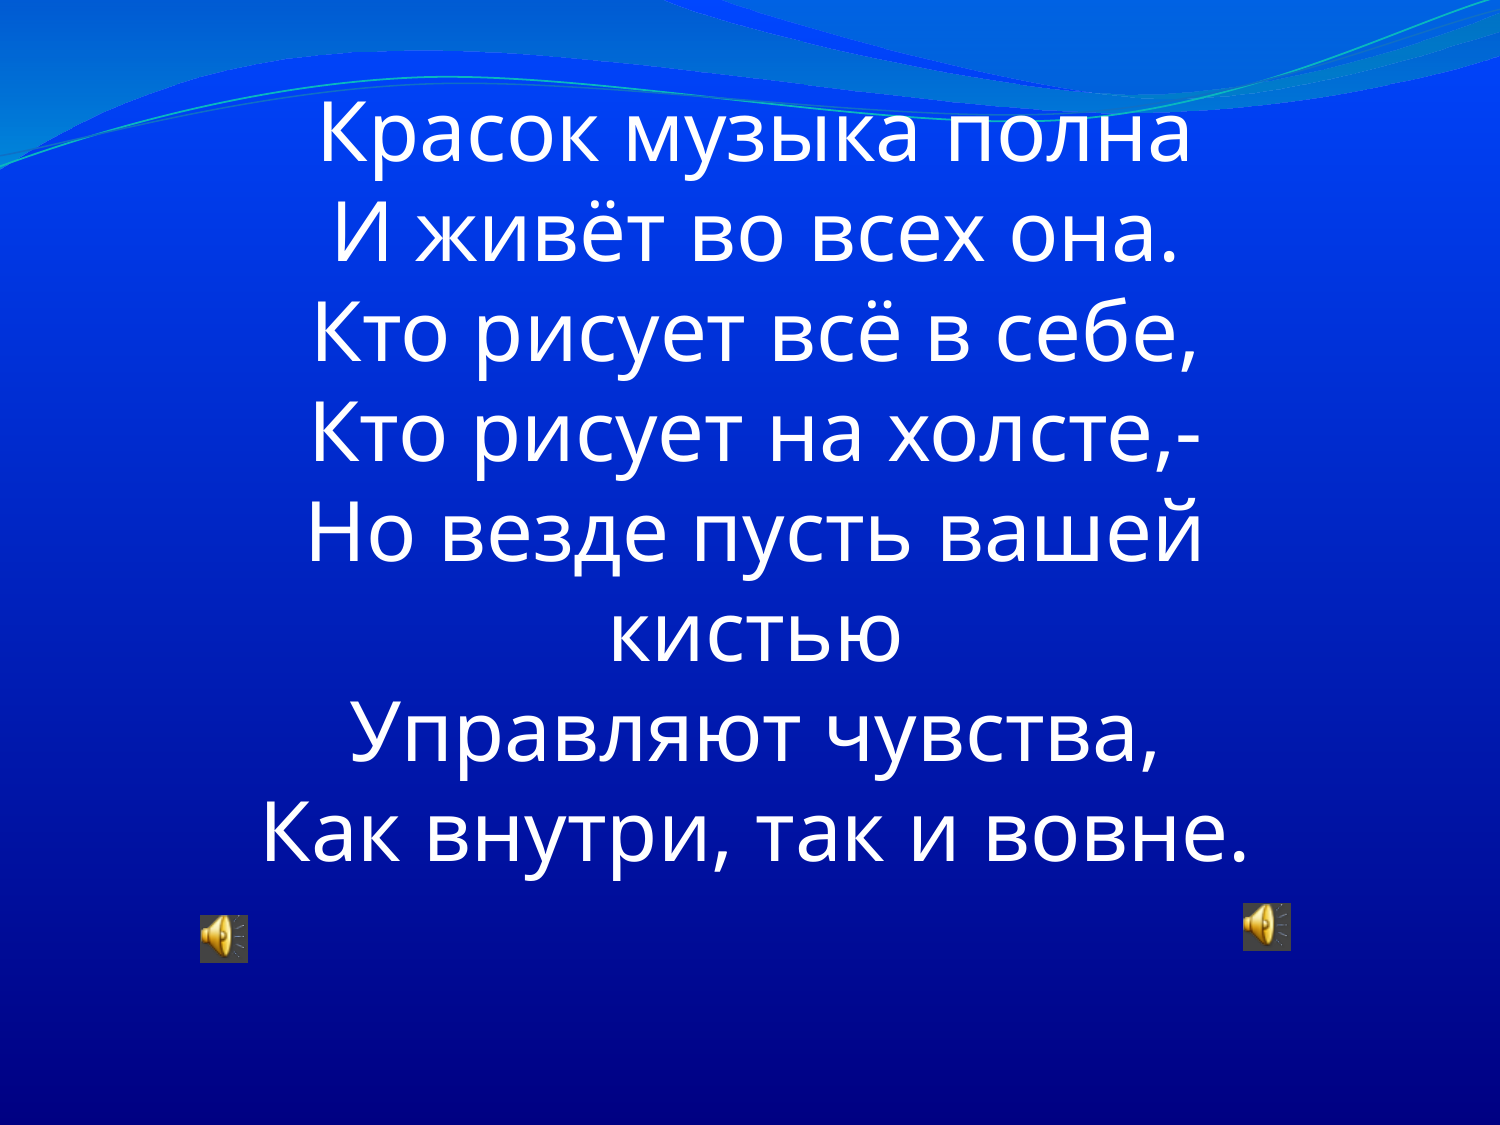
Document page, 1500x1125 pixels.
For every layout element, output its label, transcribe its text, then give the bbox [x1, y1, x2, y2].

text_box Красок музыка полна И живёт во всех она. Кто рисует всё в себе, Кто рисует на холсте,- Но везде пусть вашей кистью Управляют чувства, Как внутри, так и вовне. [199, 70, 1313, 886]
picture [1241, 902, 1293, 953]
picture [198, 913, 250, 965]
